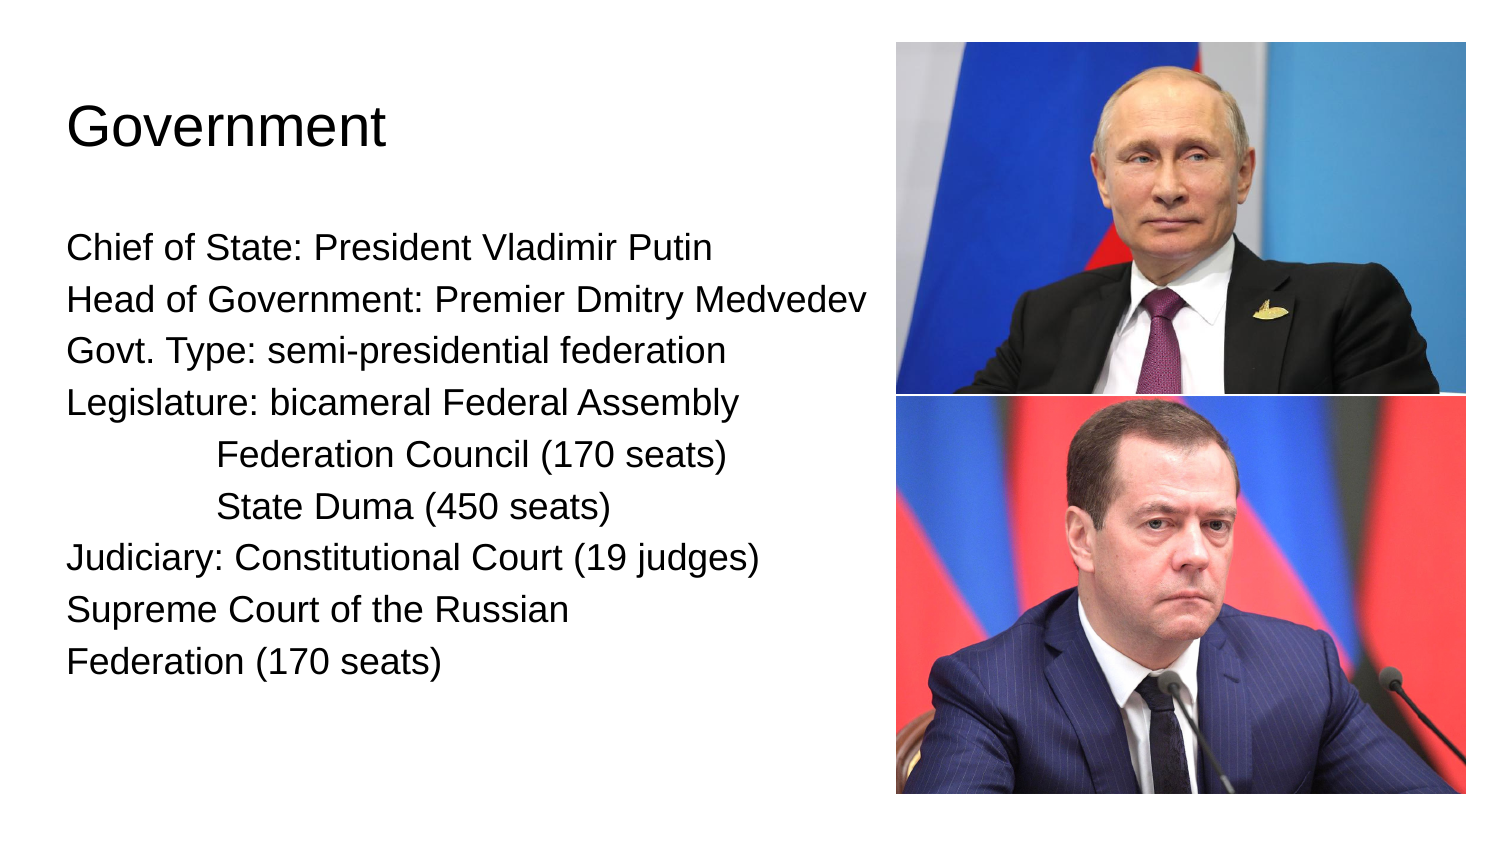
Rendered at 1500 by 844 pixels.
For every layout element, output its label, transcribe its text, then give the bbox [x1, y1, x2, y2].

list Chief of State: President Vladimir Putin Head of Government: Premier Dmitry Medvedev Govt. Type: semi-presidential federation Legislature: bicameral Federal Assembly Federation Council (170 seats) State Duma (450 seats) Judiciary: Constitutional Court (19 judges) Supreme Court of the Russian Federation (170 seats) [51, 201, 892, 785]
title Government [51, 72, 891, 167]
picture [896, 42, 1467, 394]
picture [896, 396, 1467, 795]
